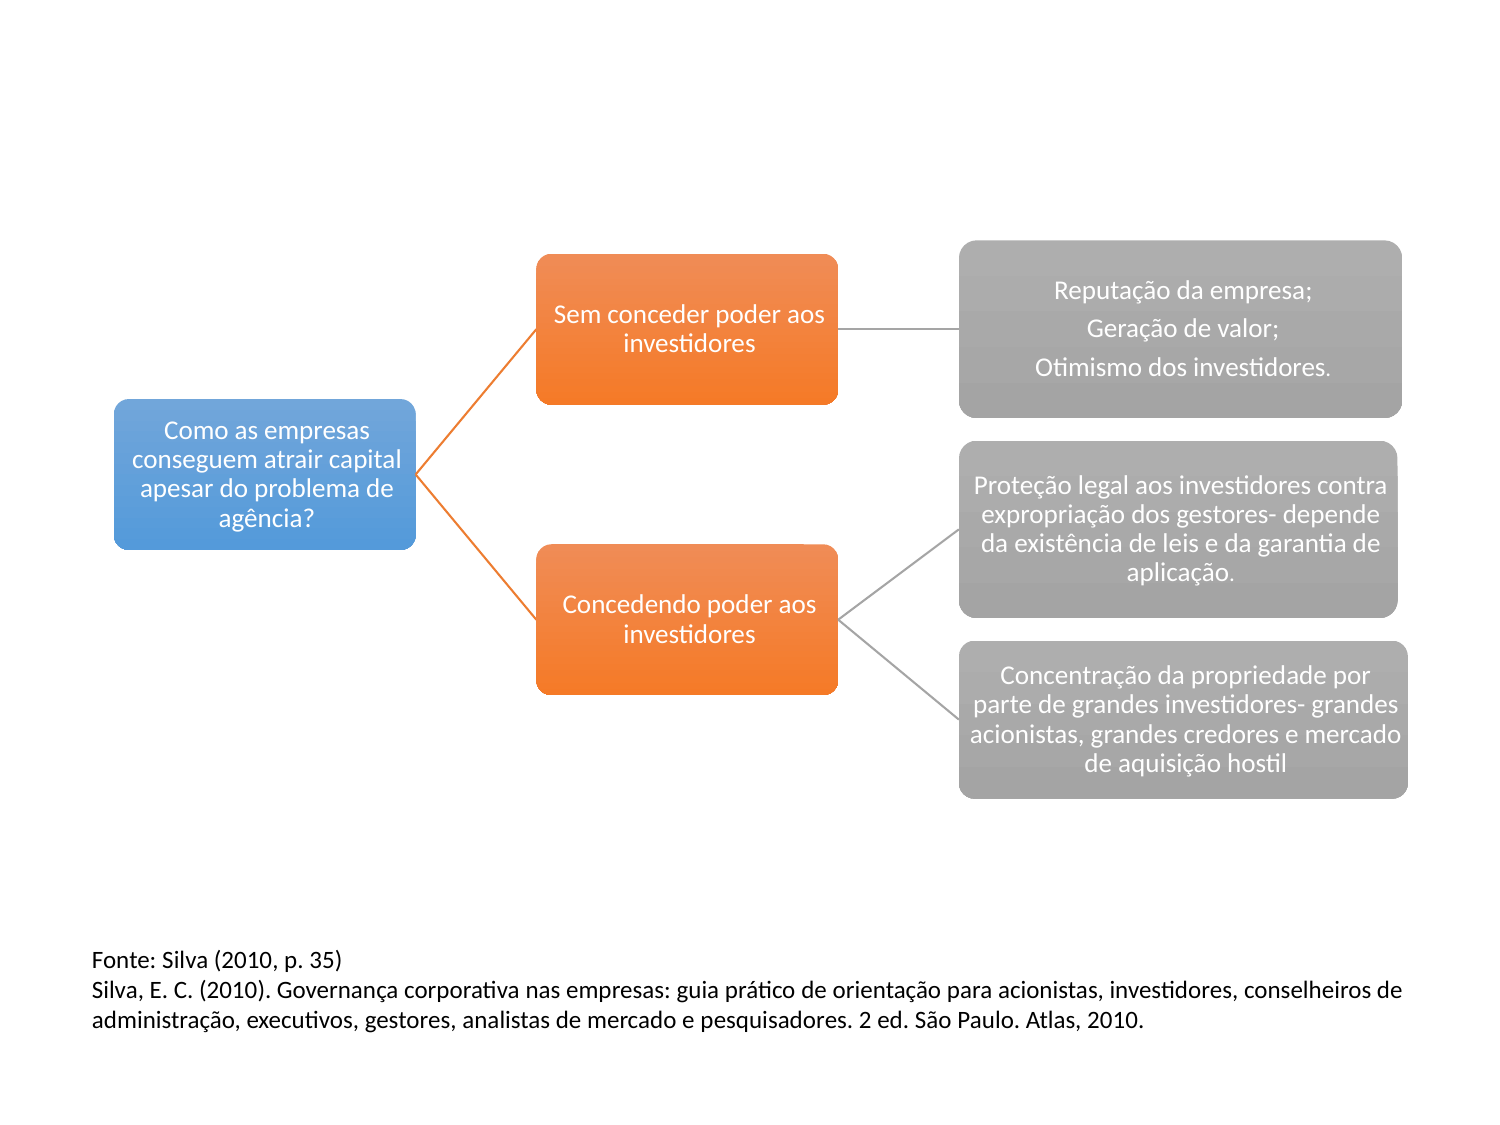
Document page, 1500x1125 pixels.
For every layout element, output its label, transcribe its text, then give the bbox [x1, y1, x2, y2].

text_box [112, 112, 1409, 927]
text_box Fonte: Silva (2010, p. 35) Silva, E. C. (2010). Governança corporativa nas empresas: guia prático de orientação para acionistas, investidores, conselheiros de administração, executivos, gestores, analistas de mercado e pesquisadores. 2 ed. São Paulo. Atlas, 2010. [77, 936, 1423, 1086]
